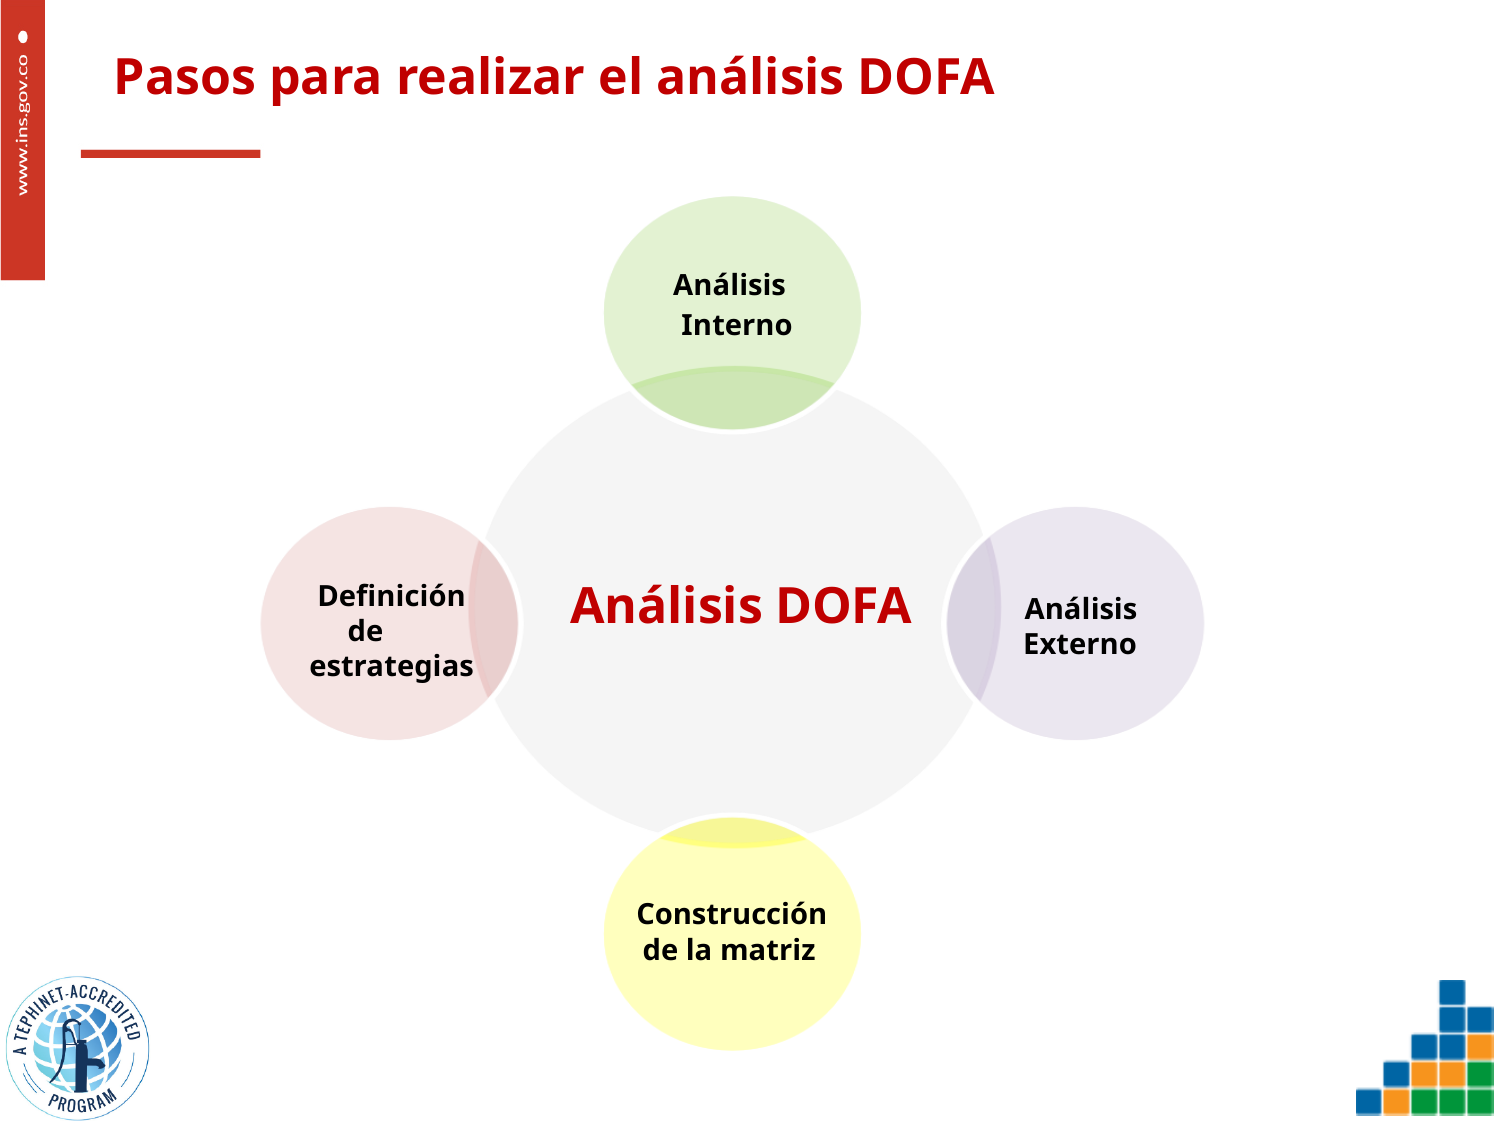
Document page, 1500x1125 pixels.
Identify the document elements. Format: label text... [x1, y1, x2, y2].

picture [1356, 980, 1494, 1116]
picture [0, 0, 1439, 943]
title Pasos para realizar el análisis DOFA [99, 45, 1426, 112]
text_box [255, 191, 1225, 1056]
picture [0, 970, 155, 1125]
